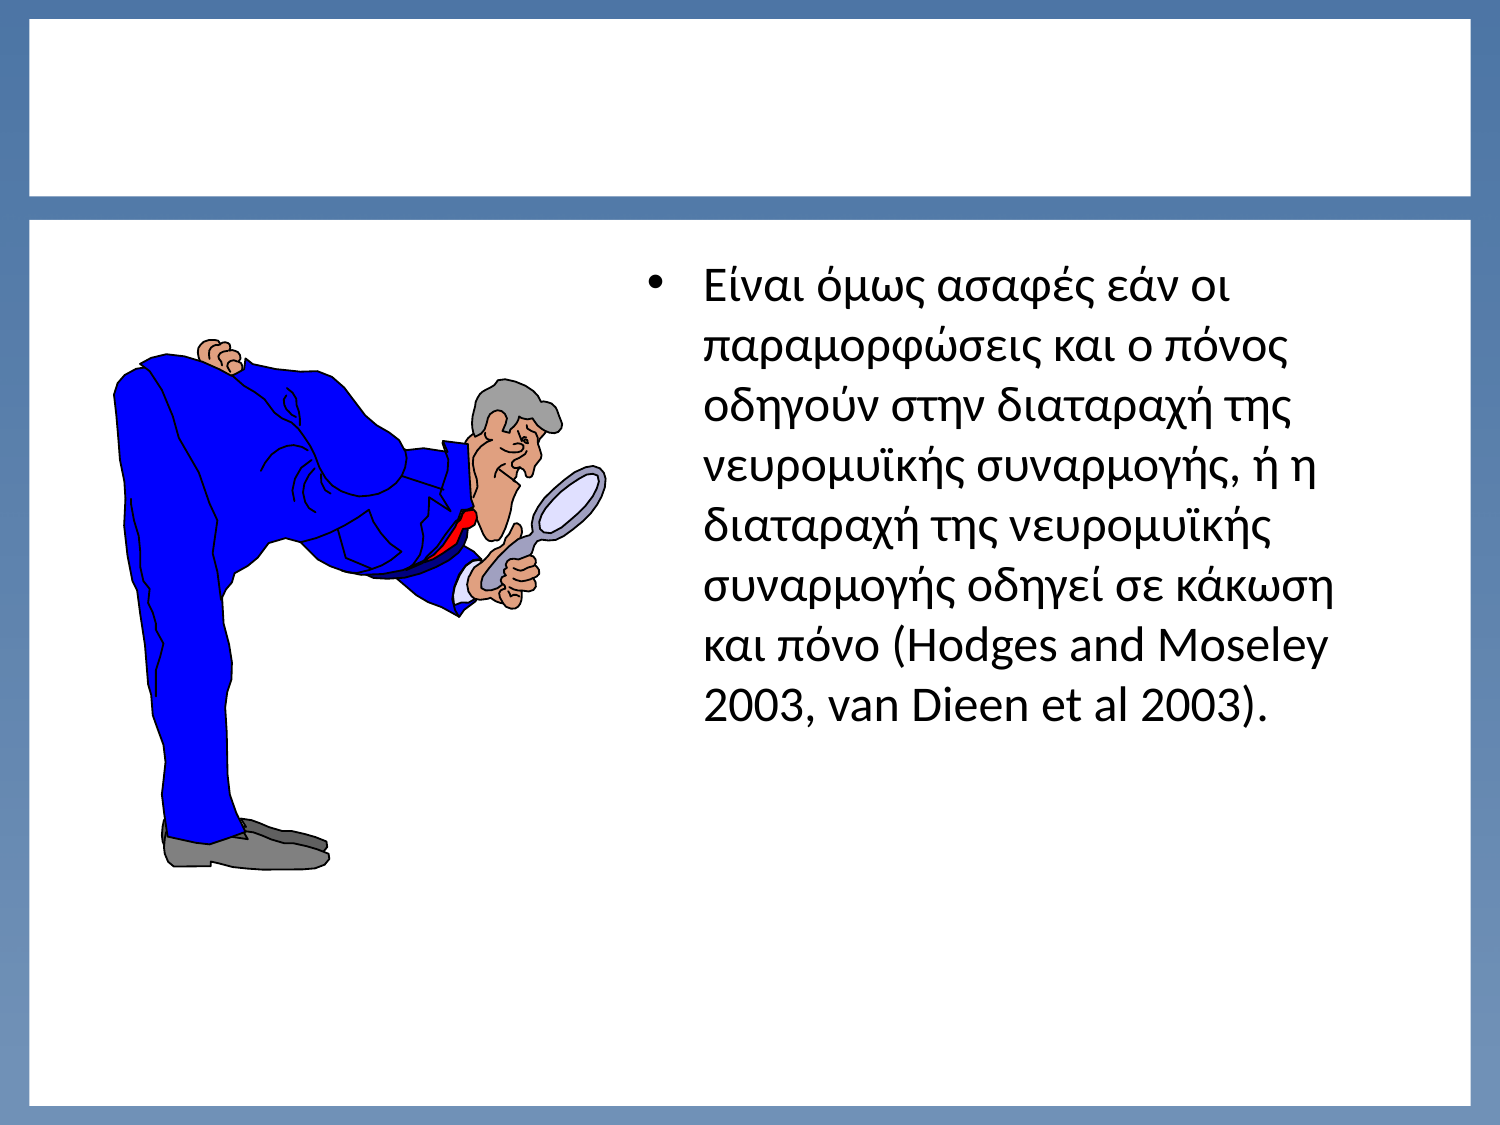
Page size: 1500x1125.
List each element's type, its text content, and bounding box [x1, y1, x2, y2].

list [111, 337, 609, 872]
list Είναι όμως ασαφές εάν οι παραμορφώσεις και ο πόνος οδηγούν στην διαταραχή της νευρομυϊκής συναρμογής, ή η διαταραχή της νευρομυϊκής συναρμογής οδηγεί σε κάκωση και πόνο (Hodges and Moseley 2003, van Dieen et al 2003). [631, 243, 1423, 919]
